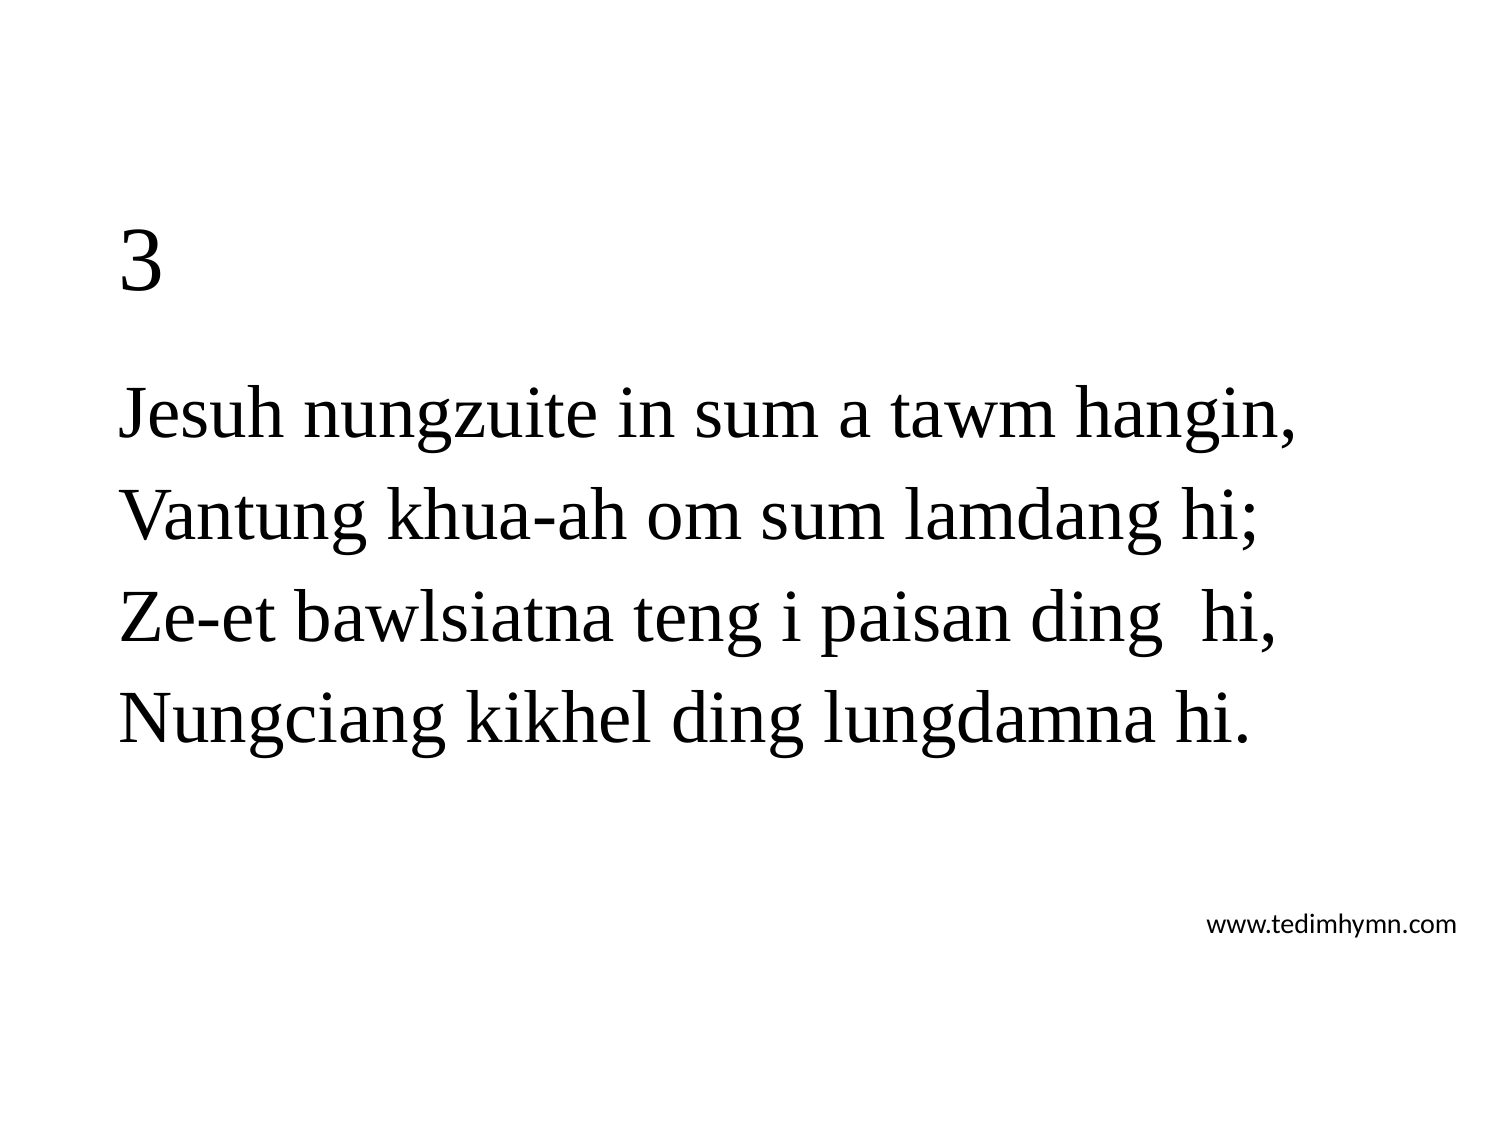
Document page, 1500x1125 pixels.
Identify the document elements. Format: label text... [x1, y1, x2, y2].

list Jesuh nungzuite in sum a tawm hangin, Vantung khua-ah om sum lamdang hi; Ze-et bawlsiatna teng i paisan ding hi, Nungciang kikhel ding lungdamna hi. [103, 365, 1397, 901]
title 3 [103, 200, 1397, 322]
text_box www.tedimhymn.com [1191, 897, 1500, 947]
